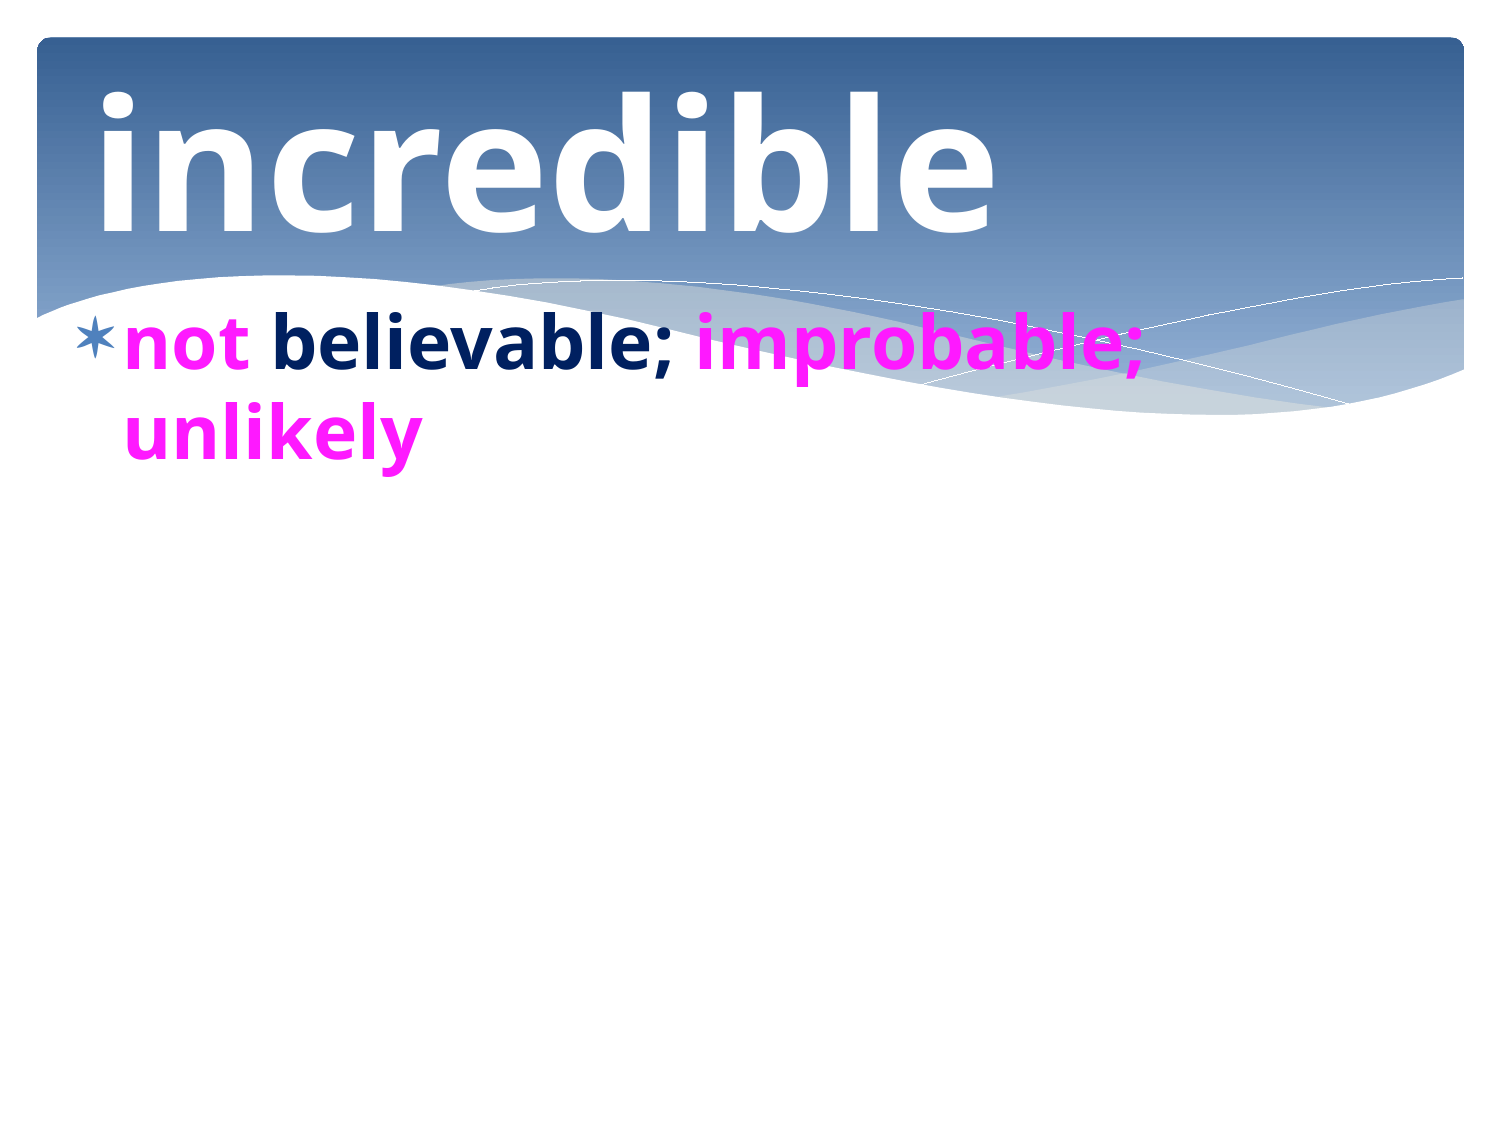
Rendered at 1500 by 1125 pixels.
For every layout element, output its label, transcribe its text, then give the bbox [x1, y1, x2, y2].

title incredible [75, 55, 1425, 261]
list not believable; improbable; unlikely [62, 287, 1359, 1005]
